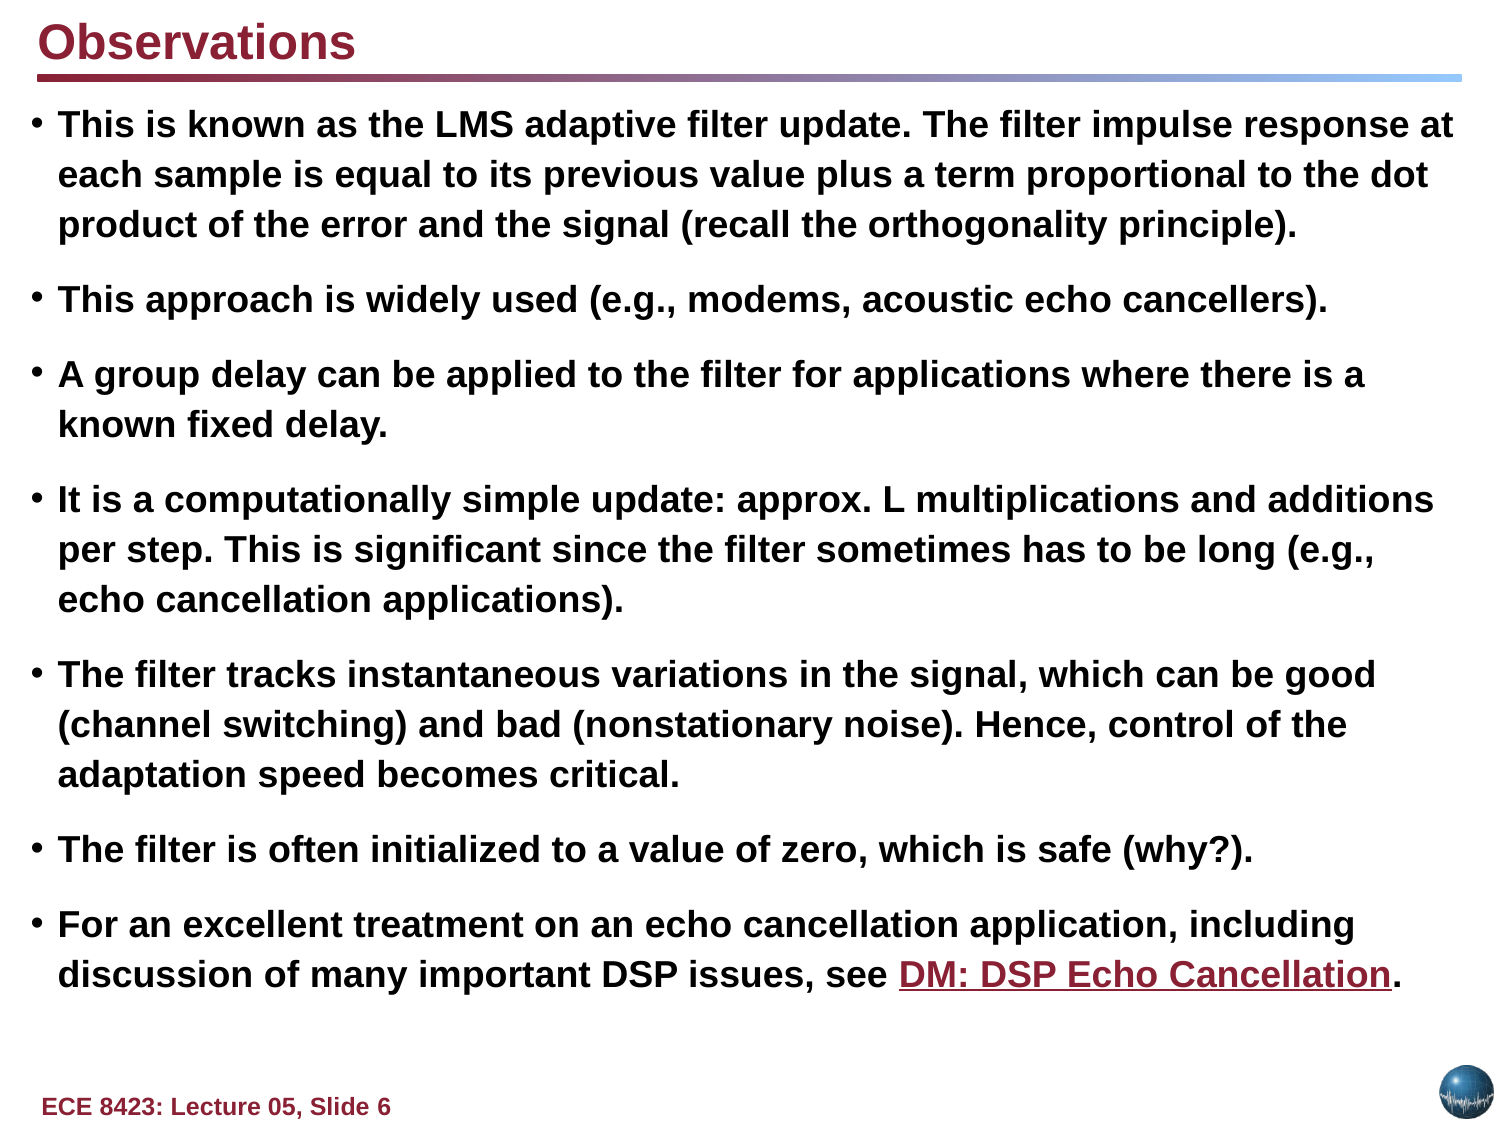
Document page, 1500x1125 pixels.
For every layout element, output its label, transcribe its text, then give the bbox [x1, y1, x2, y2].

text_box Observations [37, 9, 1451, 70]
text_box This is known as the LMS adaptive filter update. The filter impulse response at each sample is equal to its previous value plus a term proportional to the dot product of the error and the signal (recall the orthogonality principle). This approach is widely used (e.g., modems, acoustic echo cancellers). A group delay can be applied to the filter for applications where there is a known fixed delay. It is a computationally simple update: approx. L multiplications and additions per step. This is significant since the filter sometimes has to be long (e.g., echo cancellation applications). The filter tracks instantaneous variations in the signal, which can be good (channel switching) and bad (nonstationary noise). Hence, control of the adaptation speed becomes critical. The filter is often initialized to a value of zero, which is safe (why?). For an excellent treatment on an echo cancellation application, including discussion of many important DSP issues, see DM: DSP Echo Cancellation. [30, 94, 1457, 1034]
picture [1439, 1065, 1494, 1119]
